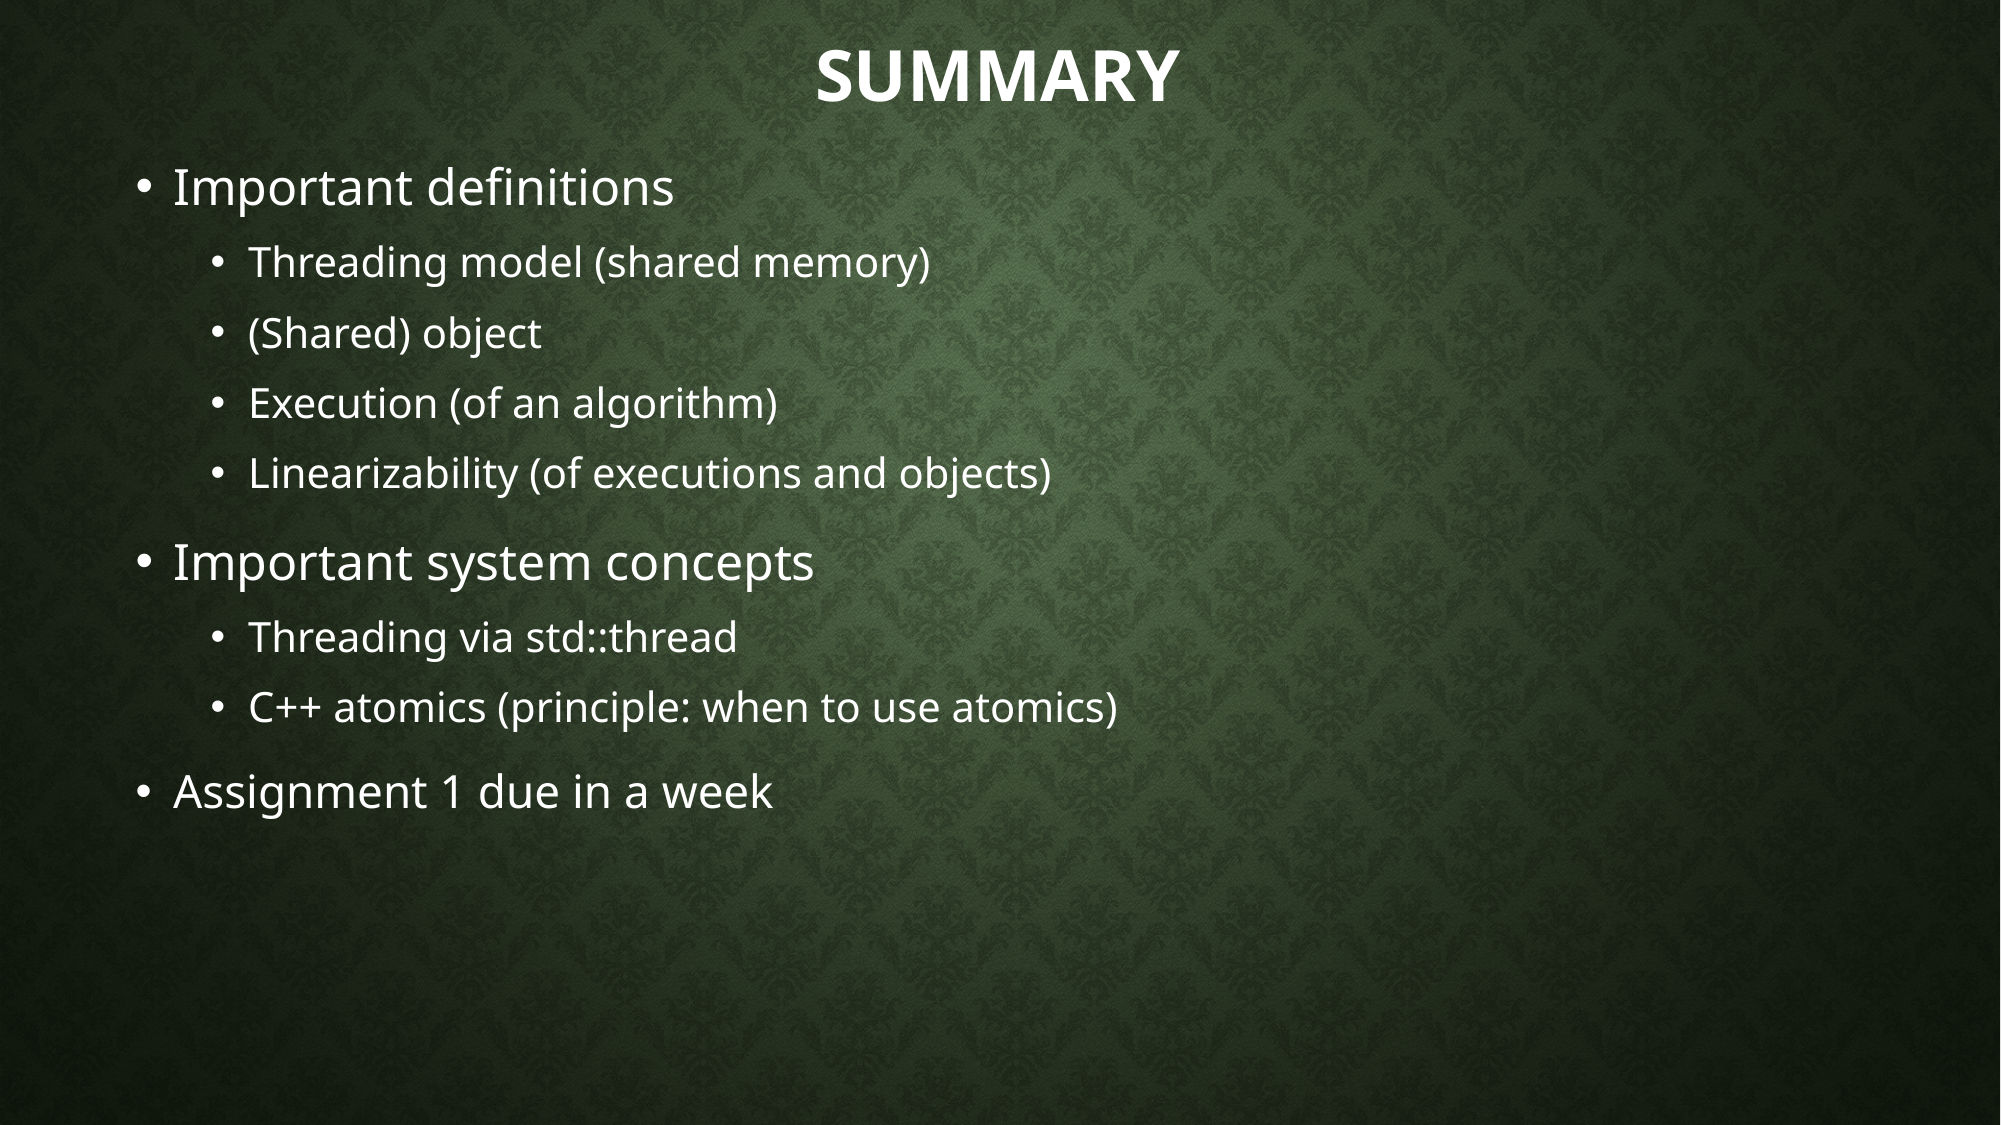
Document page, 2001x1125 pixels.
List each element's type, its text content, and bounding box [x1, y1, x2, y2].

title Summary [148, 21, 1848, 136]
list Important definitions Threading model (shared memory) (Shared) object Execution (of an algorithm) Linearizability (of executions and objects) Important system concepts Threading via std::thread C++ atomics (principle: when to use atomics) Assignment 1 due in a week [120, 136, 1907, 1049]
